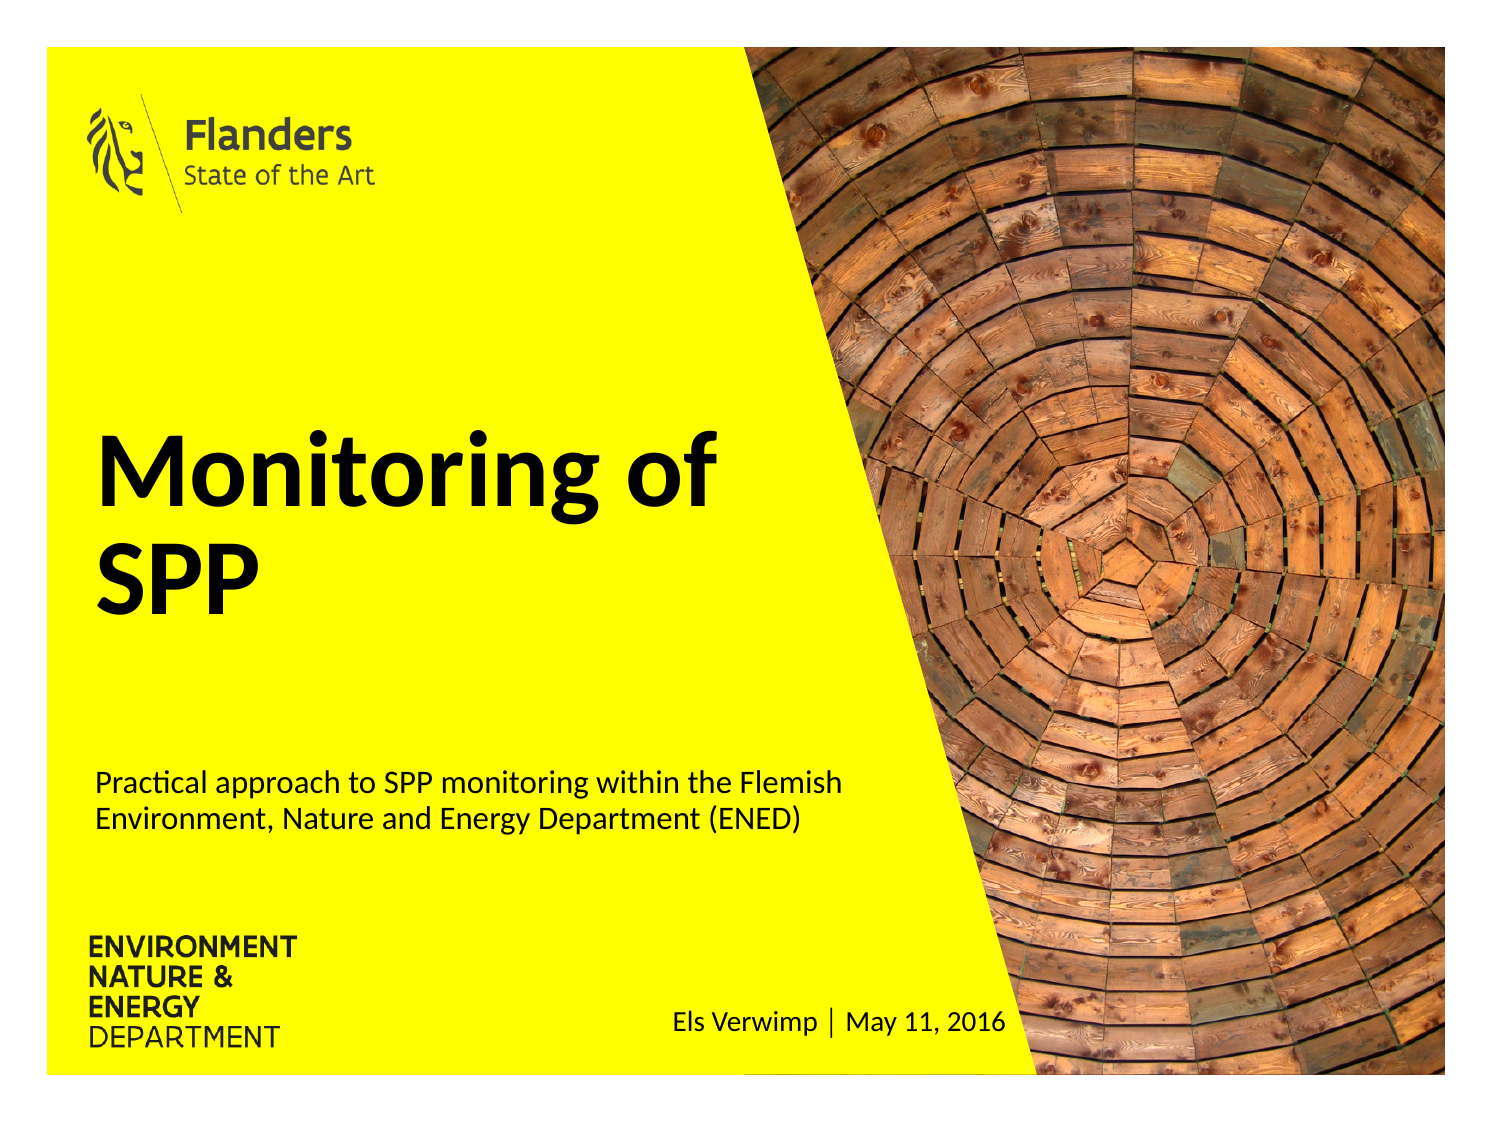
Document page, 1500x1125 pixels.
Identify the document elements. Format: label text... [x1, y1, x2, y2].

picture [87, 94, 375, 213]
picture [745, 47, 1445, 1075]
title Monitoring of SPP [95, 419, 845, 739]
subtitle Practical approach to SPP monitoring within the Flemish Environment, Nature and Energy Department (ENED) [95, 762, 845, 894]
list Els Verwimp │ May 11, 2016 [395, 983, 1007, 1045]
picture [87, 933, 301, 1048]
